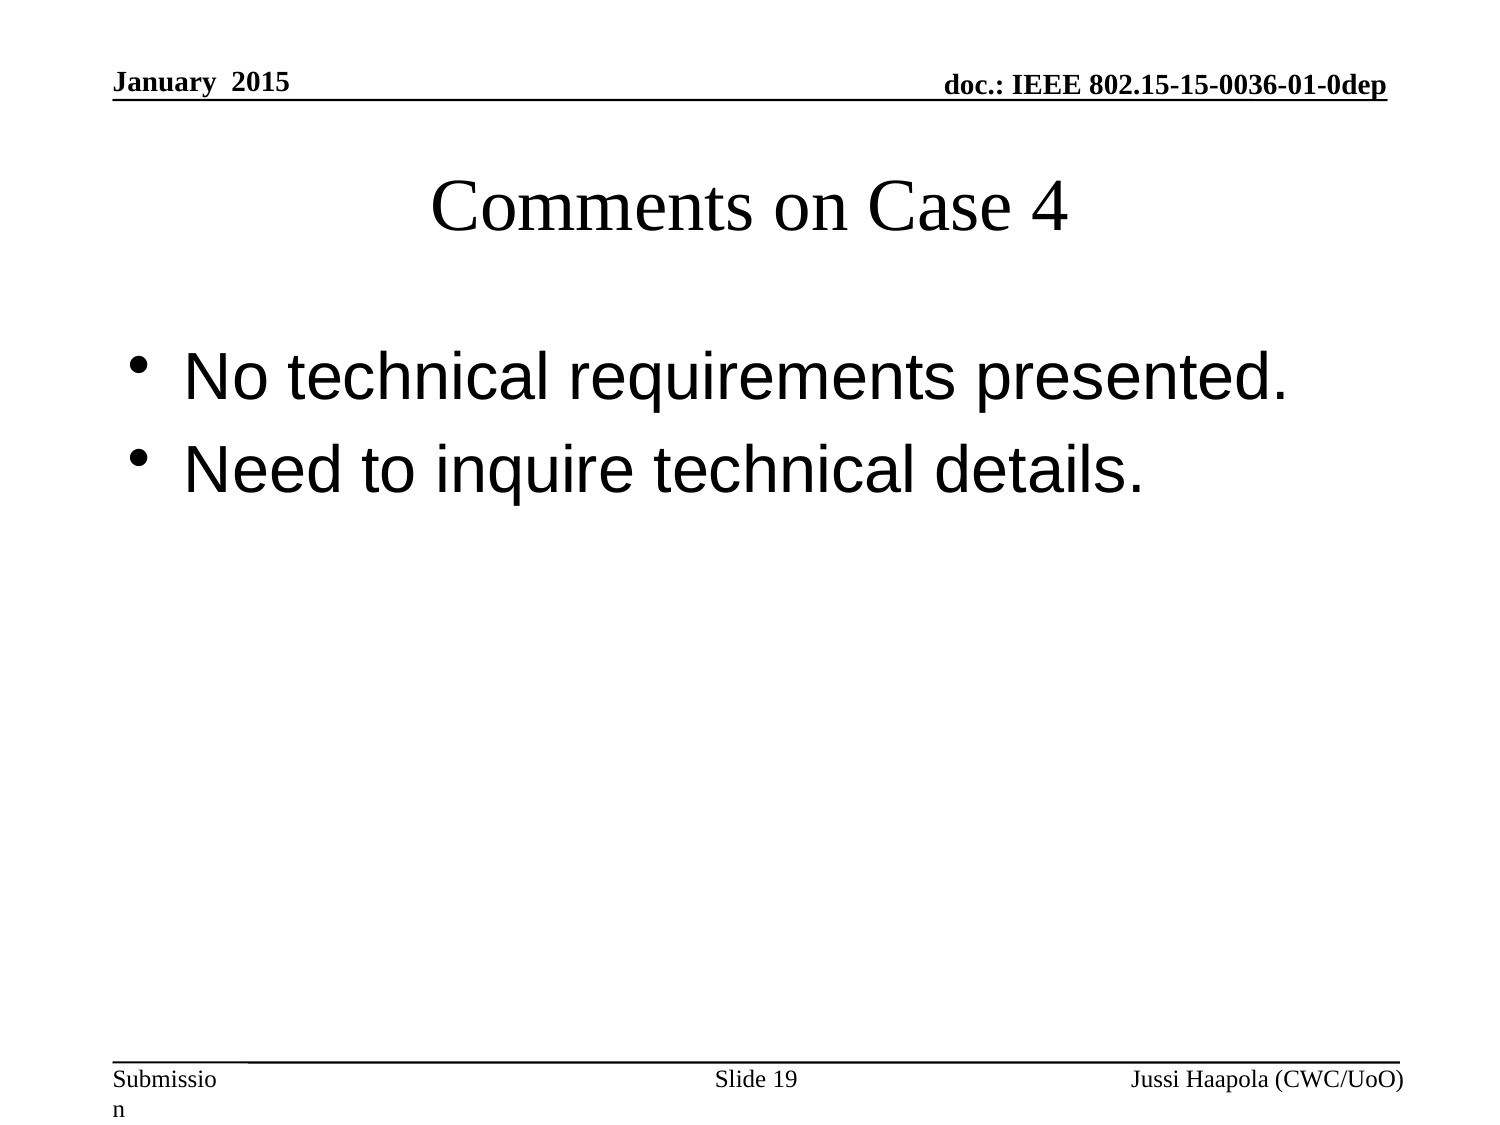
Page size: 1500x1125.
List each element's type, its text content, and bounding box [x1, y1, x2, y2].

title Comments on Case 4 [112, 112, 1388, 288]
footer Jussi Haapola (CWC/UoO) [891, 1062, 1405, 1125]
list No technical requirements presented. Need to inquire technical details. [112, 324, 1388, 1000]
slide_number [112, 0, 375, 98]
slide_number Slide 19 [712, 1062, 800, 1093]
